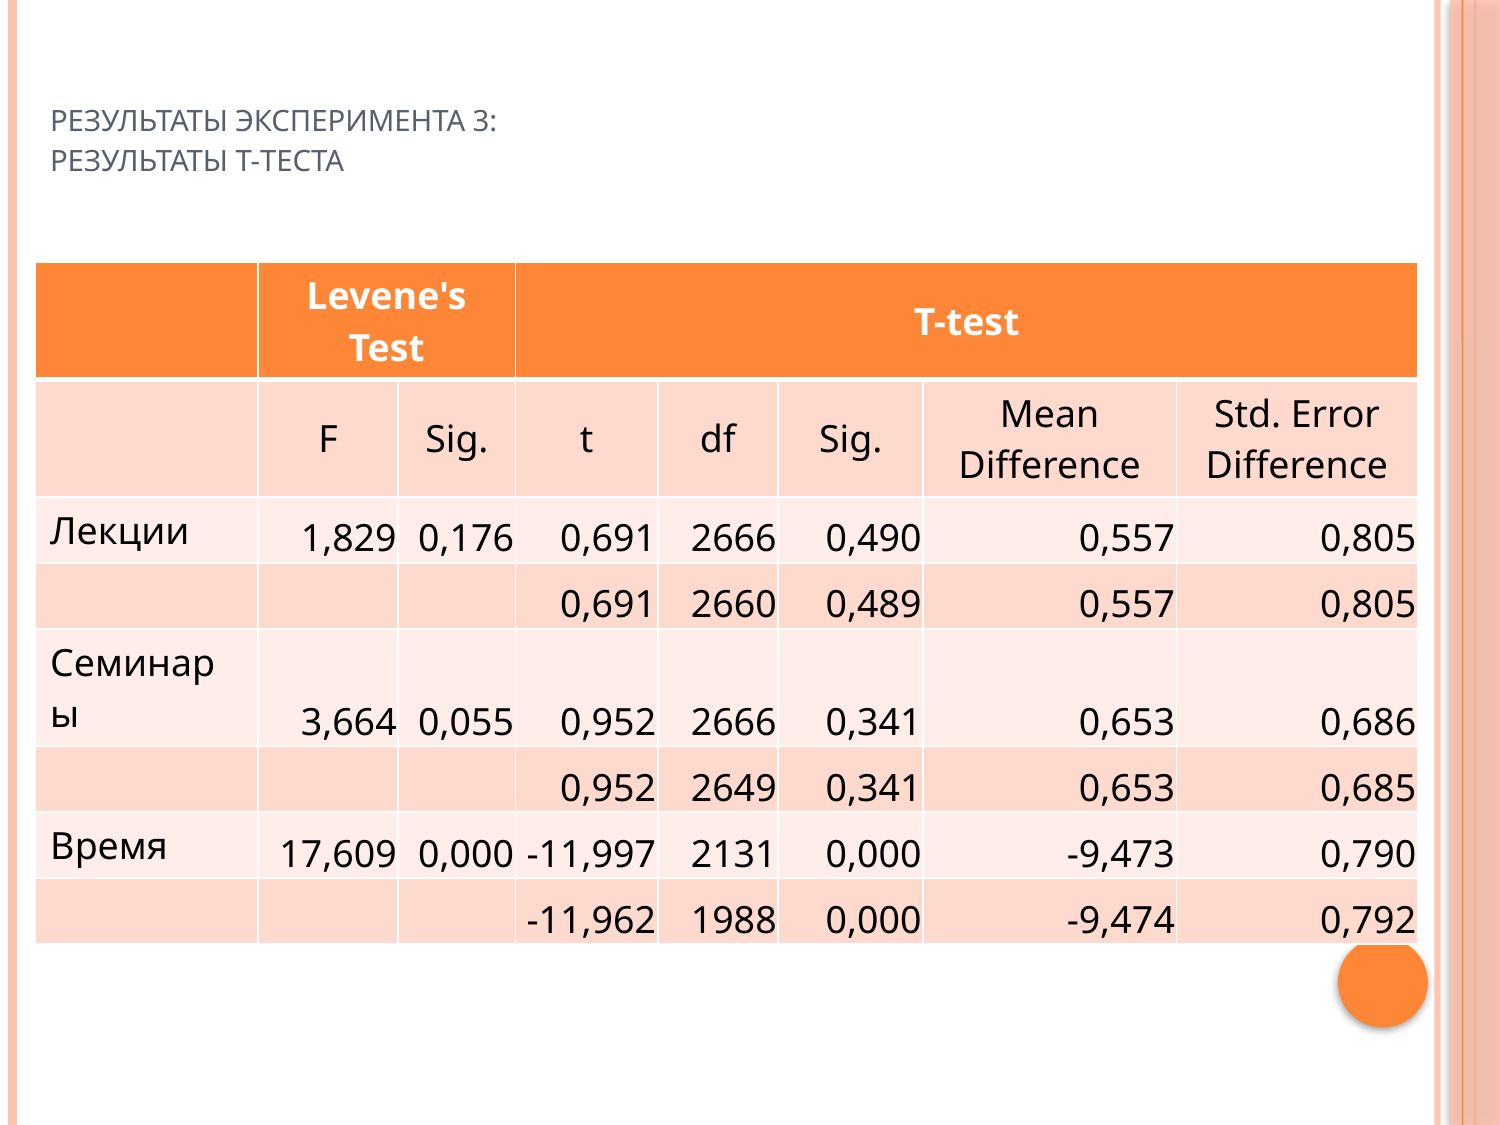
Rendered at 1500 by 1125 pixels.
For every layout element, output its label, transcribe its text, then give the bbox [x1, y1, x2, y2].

table_cell 1,829 [259, 498, 397, 562]
table_cell 0,490 [779, 498, 922, 562]
table_cell 2131 [659, 813, 777, 877]
table_cell [259, 879, 397, 943]
table_cell 0,653 [924, 630, 1176, 745]
table_cell 3,664 [259, 630, 397, 745]
table_cell 0,557 [924, 498, 1176, 562]
table_cell Семинары [36, 630, 257, 745]
table_cell [36, 747, 257, 811]
table_cell Std. Error Difference [1177, 382, 1417, 496]
table_cell 0,685 [1177, 747, 1417, 811]
table_cell -11,997 [516, 813, 657, 877]
table_cell [36, 564, 257, 628]
table_cell 2666 [659, 498, 777, 562]
table_cell 0,790 [1177, 813, 1417, 877]
table_cell 0,805 [1177, 498, 1417, 562]
table_cell Sig. [779, 382, 922, 496]
table_header T-test [516, 263, 1417, 377]
table_cell 0,341 [779, 630, 922, 745]
table_cell 0,653 [924, 747, 1176, 811]
table_cell 1988 [659, 879, 777, 943]
table_cell -9,474 [924, 879, 1176, 943]
table_cell 0,000 [779, 813, 922, 877]
table_cell Время [36, 813, 257, 877]
table_cell 0,000 [779, 879, 922, 943]
table_cell [399, 747, 515, 811]
table_cell 17,609 [259, 813, 397, 877]
table_cell [399, 564, 515, 628]
table_cell 0,176 [399, 498, 515, 562]
table_cell 0,805 [1177, 564, 1417, 628]
table_cell 2666 [659, 630, 777, 745]
table_cell 0,341 [779, 747, 922, 811]
table_cell 0,686 [1177, 630, 1417, 745]
table_cell -11,962 [516, 879, 657, 943]
table_cell [36, 382, 257, 496]
table_cell 2660 [659, 564, 777, 628]
table_cell 0,691 [516, 564, 657, 628]
table_header [36, 263, 257, 377]
table_cell 0,557 [924, 564, 1176, 628]
table_cell Sig. [399, 382, 515, 496]
table_cell Mean Difference [924, 382, 1176, 496]
table_cell [259, 747, 397, 811]
table_cell 0,691 [516, 498, 657, 562]
table_cell -9,473 [924, 813, 1176, 877]
table_cell F [259, 382, 397, 496]
table_cell df [659, 382, 777, 496]
table_header Levene's Test [259, 263, 515, 377]
table_cell [399, 879, 515, 943]
title Результаты эксперимента 3: результаты t-теста [35, 91, 1261, 188]
table_cell 0,952 [516, 747, 657, 811]
table_cell 0,000 [399, 813, 515, 877]
table_cell 0,055 [399, 630, 515, 745]
table_cell Лекции [36, 498, 257, 562]
table_cell t [516, 382, 657, 496]
table_cell 0,792 [1177, 879, 1417, 943]
table_cell [259, 564, 397, 628]
table_cell 2649 [659, 747, 777, 811]
table_cell [36, 879, 257, 943]
table_cell 0,952 [516, 630, 657, 745]
table_cell 0,489 [779, 564, 922, 628]
